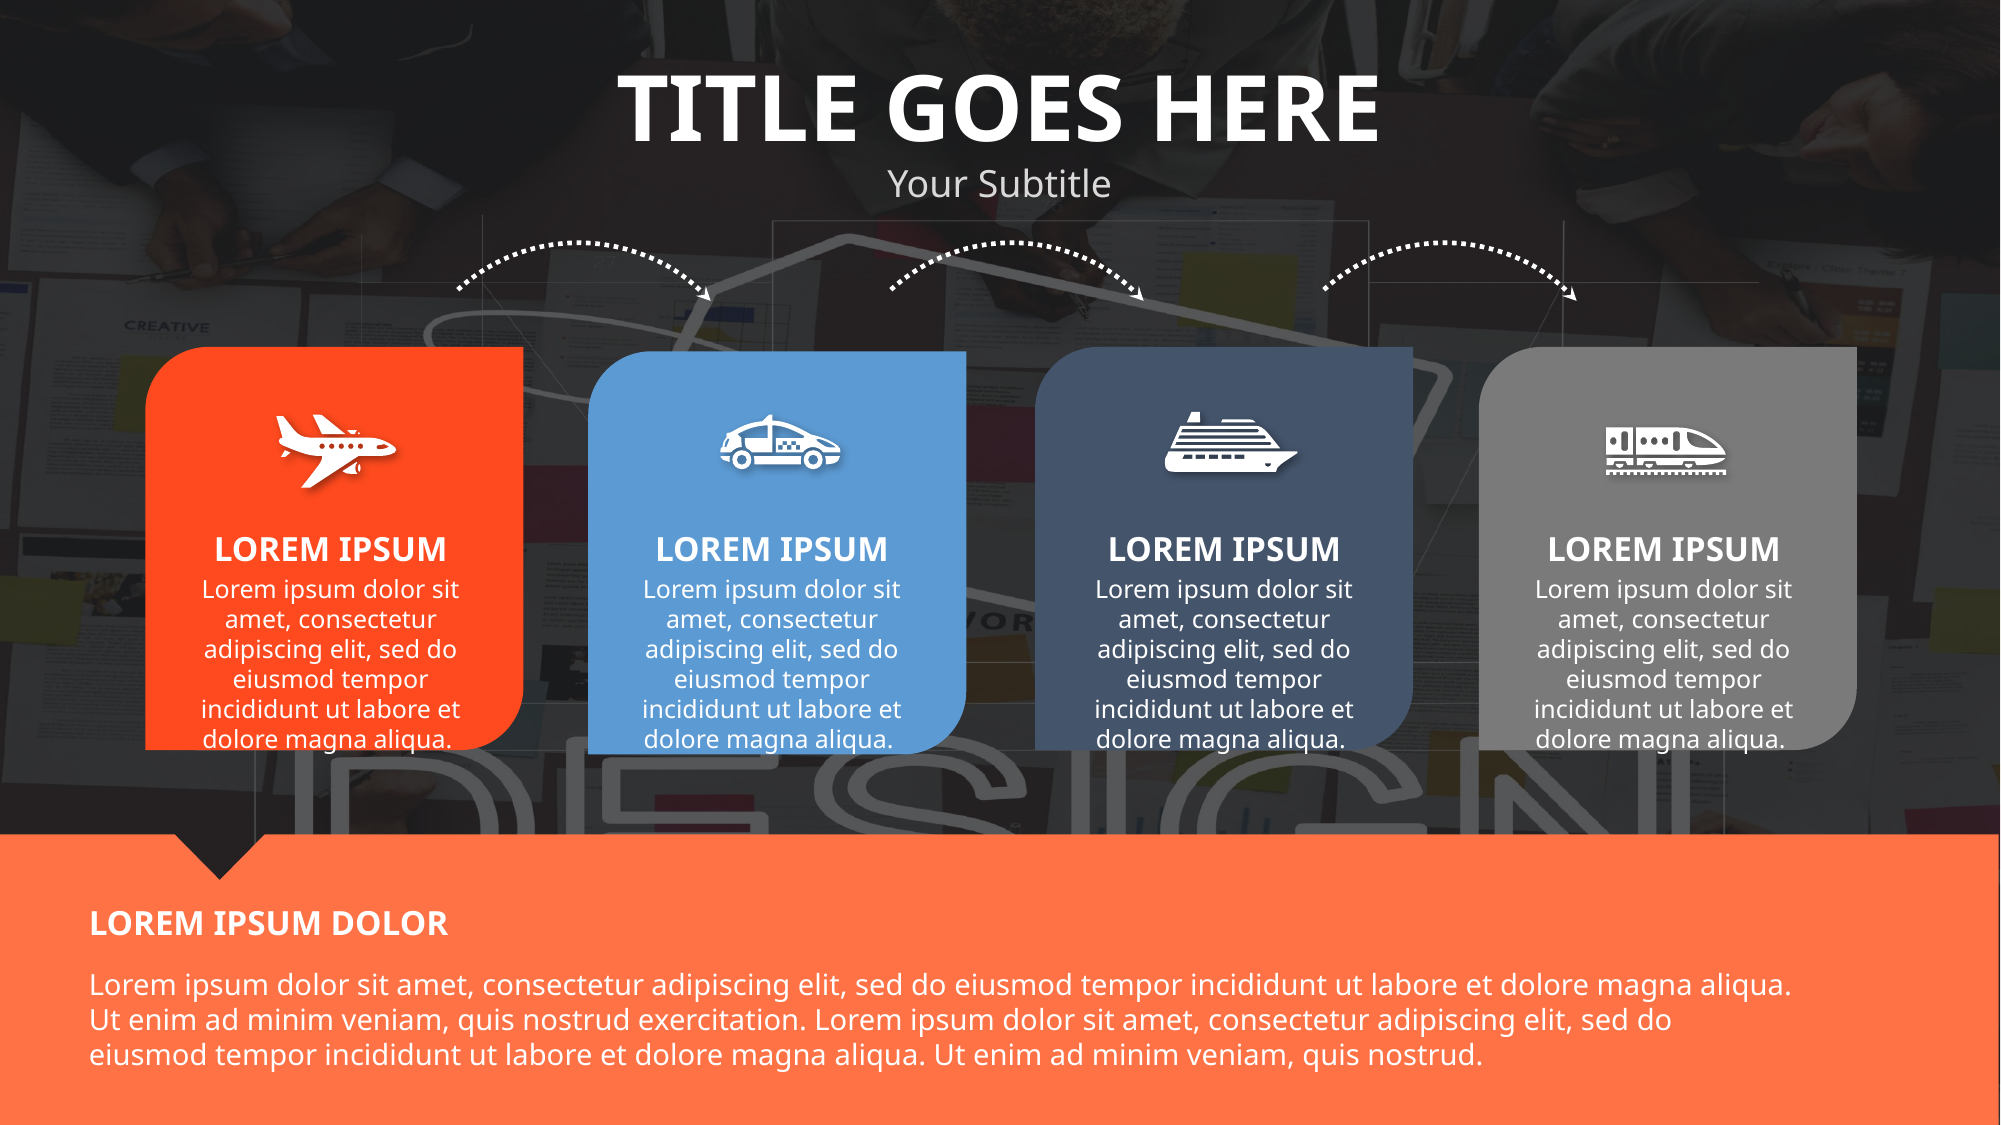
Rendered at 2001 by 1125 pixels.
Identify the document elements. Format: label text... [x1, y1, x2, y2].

text_box [825, 456, 841, 465]
text_box [1186, 411, 1201, 423]
text_box [587, 350, 968, 756]
text_box [720, 414, 841, 453]
text_box [803, 450, 823, 470]
text_box TITLE GOES HERE Your Subtitle [548, 42, 1452, 212]
text_box [753, 456, 802, 465]
text_box [720, 456, 730, 462]
text_box [144, 345, 525, 752]
text_box LOREM IPSUM Lorem ipsum dolor sit amet, consectetur adipiscing elit, sed do eiusmod tempor incididunt ut labore et dolore magna aliqua. [602, 521, 943, 761]
text_box [732, 450, 752, 470]
text_box LOREM IPSUM Lorem ipsum dolor sit amet, consectetur adipiscing elit, sed do eiusmod tempor incididunt ut labore et dolore magna aliqua. [160, 521, 501, 761]
text_box [0, 833, 2000, 1125]
text_box [1606, 469, 1727, 475]
text_box [1221, 419, 1256, 423]
text_box [312, 414, 346, 435]
text_box [890, 242, 1144, 422]
text_box [1477, 345, 1858, 752]
text_box LOREM IPSUM Lorem ipsum dolor sit amet, consectetur adipiscing elit, sed do eiusmod tempor incididunt ut labore et dolore magna aliqua. [1054, 521, 1395, 761]
text_box [1606, 458, 1634, 468]
text_box LOREM IPSUM Lorem ipsum dolor sit amet, consectetur adipiscing elit, sed do eiusmod tempor incididunt ut labore et dolore magna aliqua. [1493, 521, 1834, 761]
text_box [1323, 242, 1577, 422]
text_box [1164, 451, 1298, 472]
text_box [1636, 458, 1726, 468]
text_box [276, 416, 397, 488]
text_box [1606, 427, 1633, 455]
text_box [457, 242, 711, 422]
text_box LOREM IPSUM DOLOR Lorem ipsum dolor sit amet, consectetur adipiscing elit, sed do eiusmod tempor incididunt ut labore et dolore magna aliqua. Ut enim ad minim veniam, quis nostrud exercitation. Lorem ipsum dolor sit amet, consectetur adipiscing elit, sed do eiusmod tempor incididunt ut labore et dolore magna aliqua. Ut enim ad minim veniam, quis nostrud. [73, 894, 1811, 1079]
text_box [1034, 345, 1415, 752]
text_box [1636, 427, 1726, 455]
text_box [1170, 425, 1281, 449]
